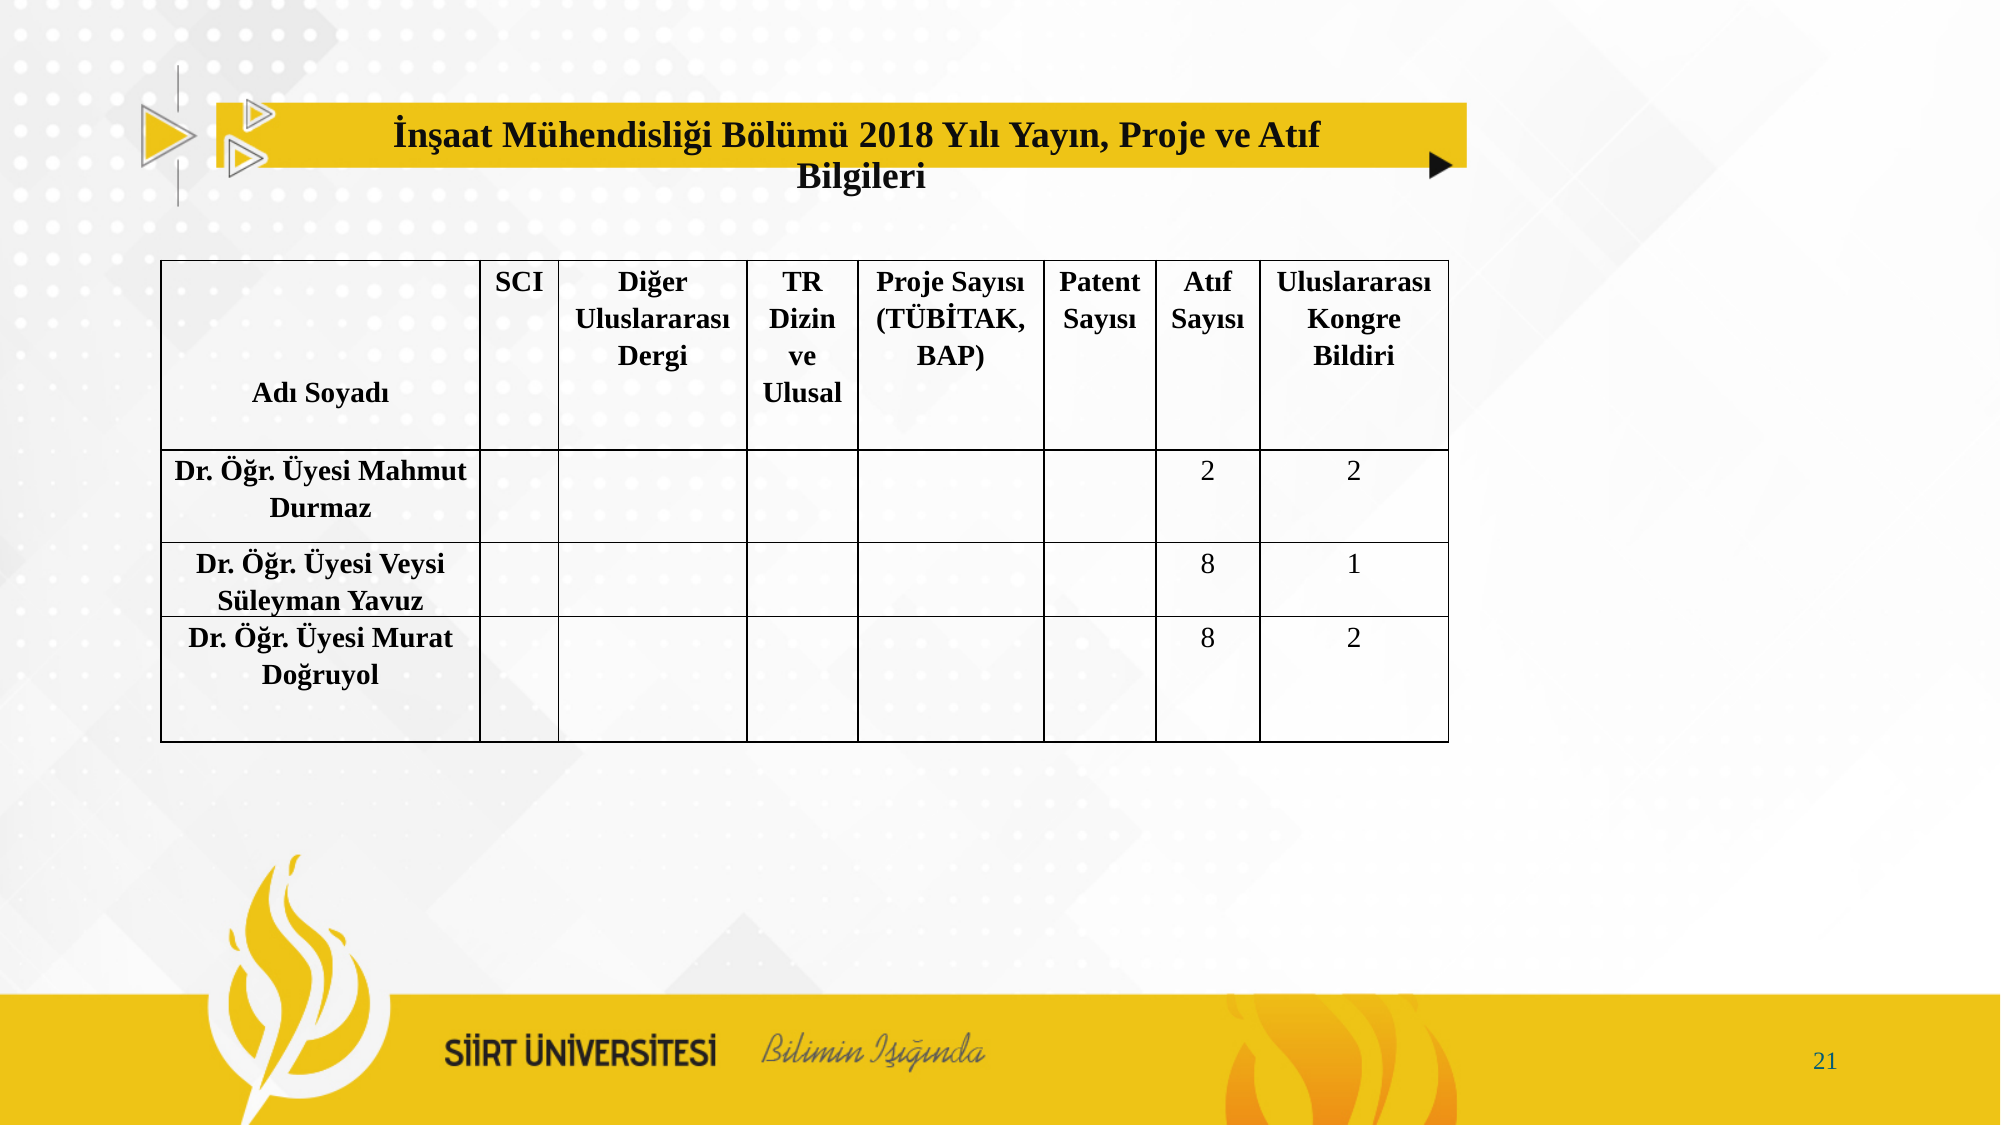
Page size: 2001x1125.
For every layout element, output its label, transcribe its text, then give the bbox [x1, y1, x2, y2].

table_cell 1 [1261, 543, 1448, 616]
table_cell [559, 543, 746, 616]
table_cell [1045, 451, 1155, 542]
table_header Patent Sayısı [1045, 261, 1155, 449]
table_cell [859, 617, 1043, 741]
table_header TR Dizin ve Ulusal [748, 261, 857, 449]
table_cell Dr. Öğr. Üyesi Veysi Süleyman Yavuz [162, 543, 479, 616]
picture [0, 0, 2001, 1125]
table_cell [559, 617, 746, 741]
table_header SCI [481, 261, 558, 449]
table_cell Dr. Öğr. Üyesi Murat Doğruyol [162, 617, 479, 741]
table_header Uluslararası Kongre Bildiri [1261, 261, 1448, 449]
table_header Atıf Sayısı [1157, 261, 1259, 449]
table_cell [481, 543, 558, 616]
table_header Diğer Uluslararası Dergi [559, 261, 746, 449]
title İnşaat Mühendisliği Bölümü 2018 Yılı Yayın, Proje ve Atıf Bilgileri [342, 93, 1381, 219]
table_header Adı Soyadı [162, 261, 479, 449]
table_cell [559, 451, 746, 542]
table_cell 2 [1157, 451, 1259, 542]
table_header Proje Sayısı (TÜBİTAK, BAP) [859, 261, 1043, 449]
table_cell [859, 543, 1043, 616]
table_cell [748, 617, 857, 741]
table_cell [481, 617, 558, 741]
table_cell [481, 451, 558, 542]
table_cell [859, 451, 1043, 542]
table_cell [1045, 617, 1155, 741]
slide_number 21 [1733, 1036, 1854, 1082]
table_cell 8 [1157, 543, 1259, 616]
table_cell [748, 543, 857, 616]
table_cell [1045, 543, 1155, 616]
table_cell 8 [1157, 617, 1259, 741]
table_cell Dr. Öğr. Üyesi Mahmut Durmaz [162, 451, 479, 542]
table_cell 2 [1261, 617, 1448, 741]
table_cell 2 [1261, 451, 1448, 542]
table_cell [748, 451, 857, 542]
